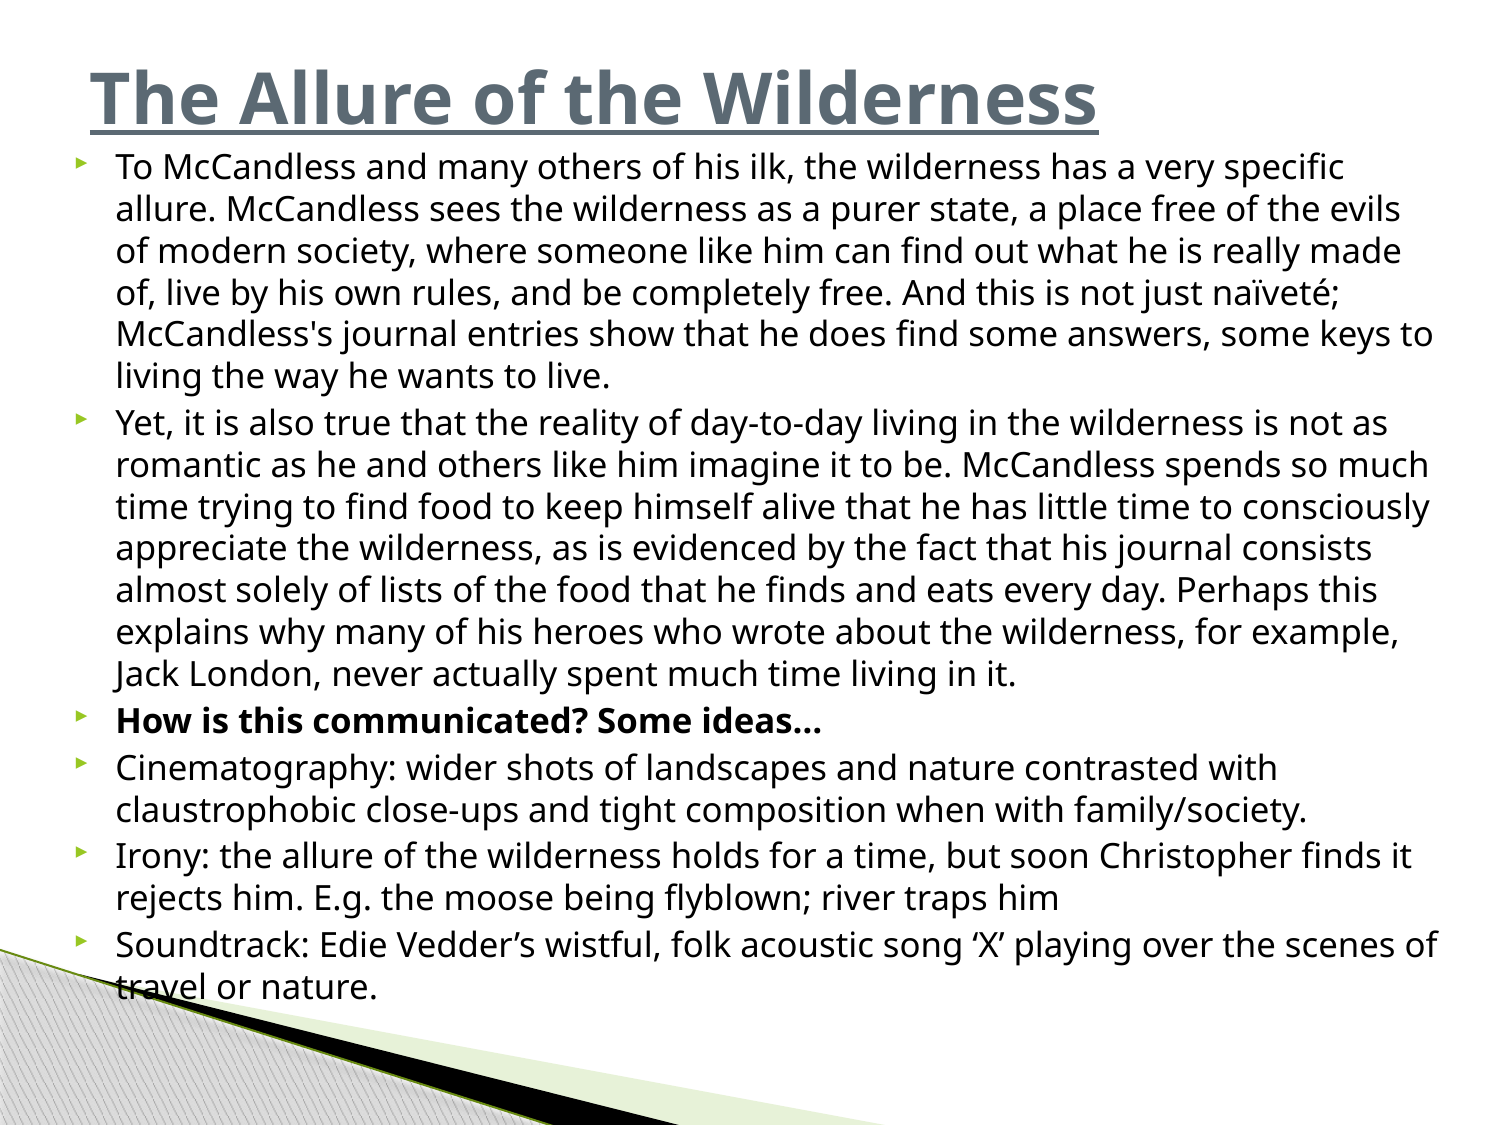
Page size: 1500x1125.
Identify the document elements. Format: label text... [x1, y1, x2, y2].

title The Allure of the Wilderness [75, 45, 1425, 233]
list To McCandless and many others of his ilk, the wilderness has a very specific allure. McCandless sees the wilderness as a purer state, a place free of the evils of modern society, where someone like him can find out what he is really made of, live by his own rules, and be completely free. And this is not just naïveté; McCandless's journal entries show that he does find some answers, some keys to living the way he wants to live. Yet, it is also true that the reality of day-to-day living in the wilderness is not as romantic as he and others like him imagine it to be. McCandless spends so much time trying to find food to keep himself alive that he has little time to consciously appreciate the wilderness, as is evidenced by the fact that his journal consists almost solely of lists of the food that he finds and eats every day. Perhaps this explains why many of his heroes who wrote about the wilderness, for example, Jack London, never actually spent much time living in it. How is this communicated? Some ideas… Cinematography: wider shots of landscapes and nature contrasted with claustrophobic close-ups and tight composition when with family/society. Irony: the allure of the wilderness holds for a time, but soon Christopher finds it rejects him. E.g. the moose being flyblown; river traps him Soundtrack: Edie Vedder’s wistful, folk acoustic song ‘X’ playing over the scenes of travel or nature. [41, 137, 1459, 1047]
